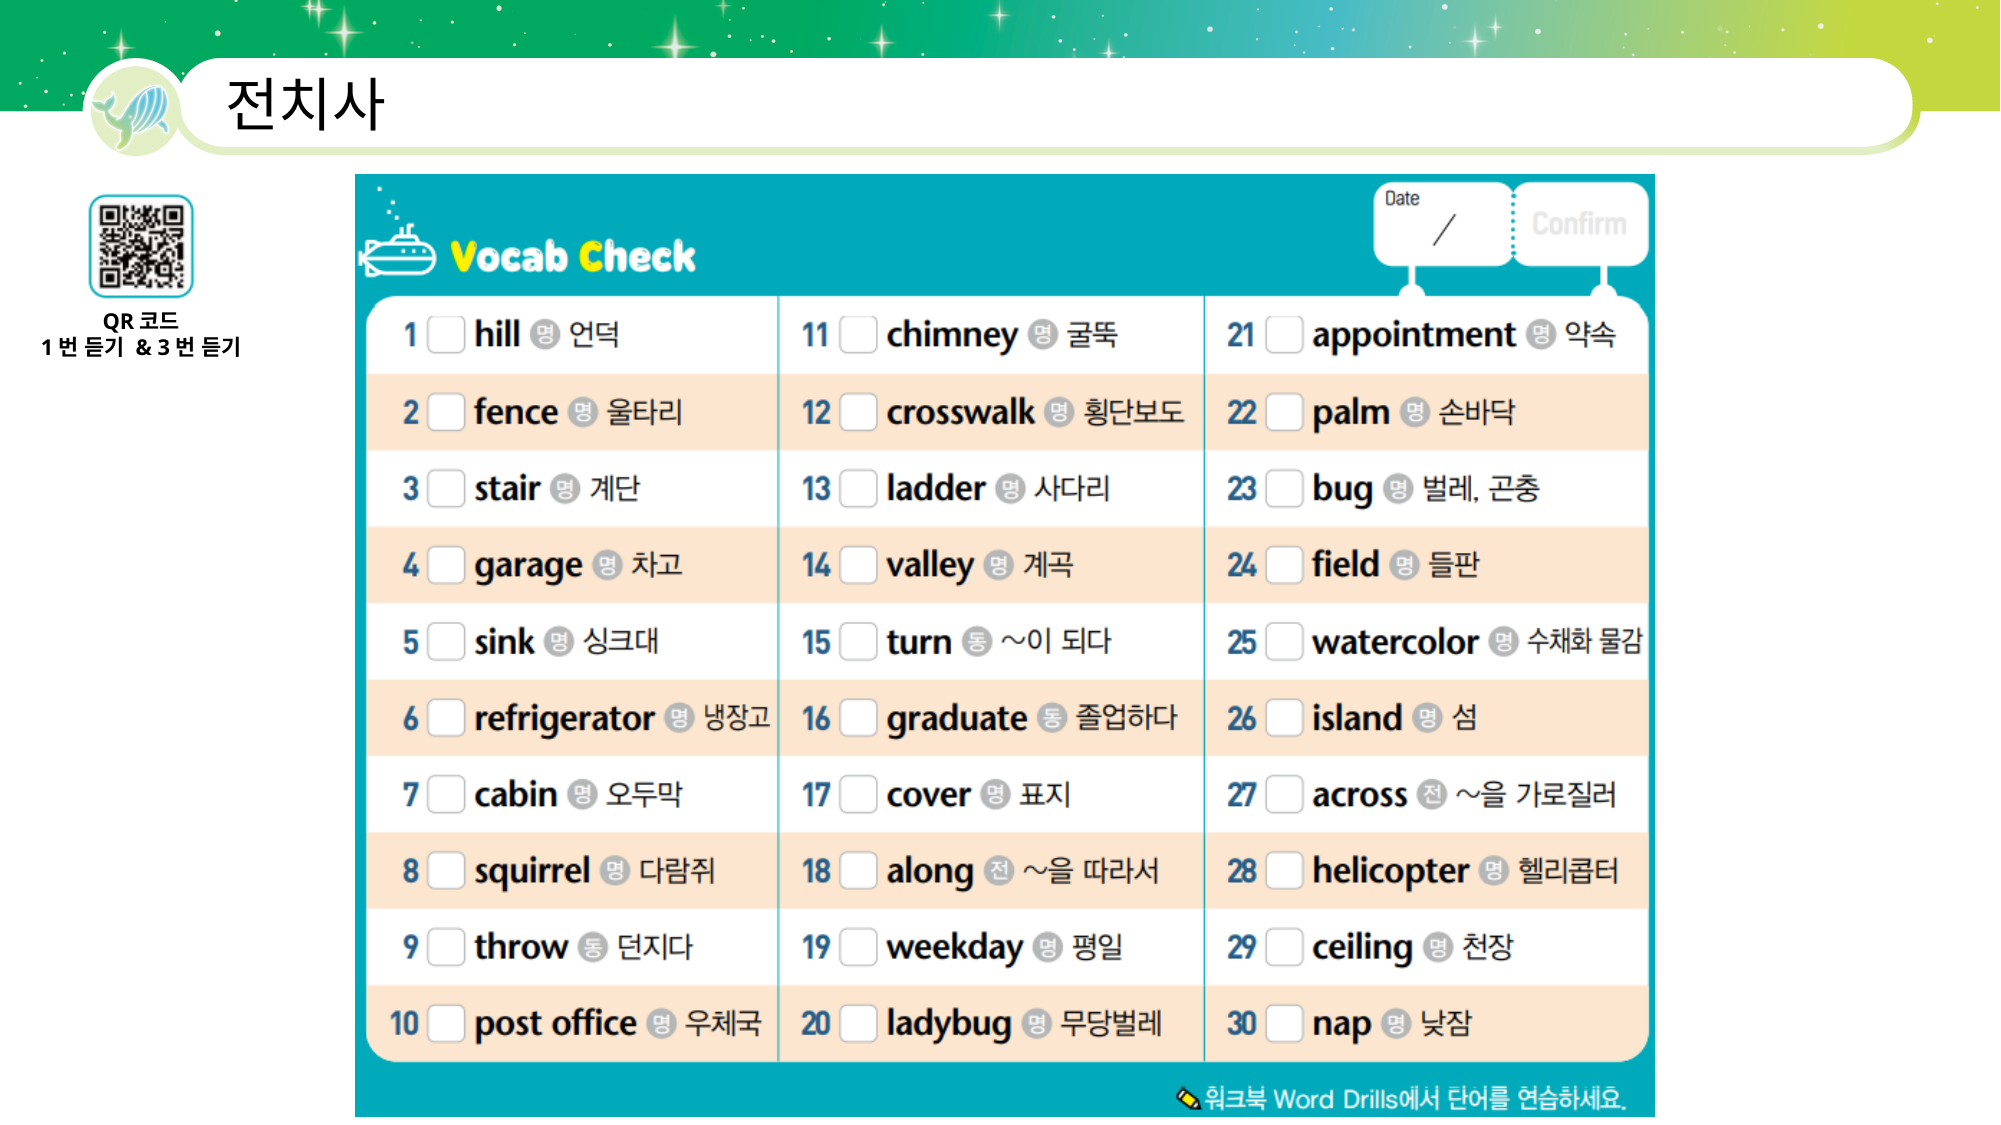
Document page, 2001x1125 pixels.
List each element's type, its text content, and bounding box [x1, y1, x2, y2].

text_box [14, 190, 268, 369]
picture [0, 0, 2000, 1125]
title 전치사 [210, 54, 1915, 162]
